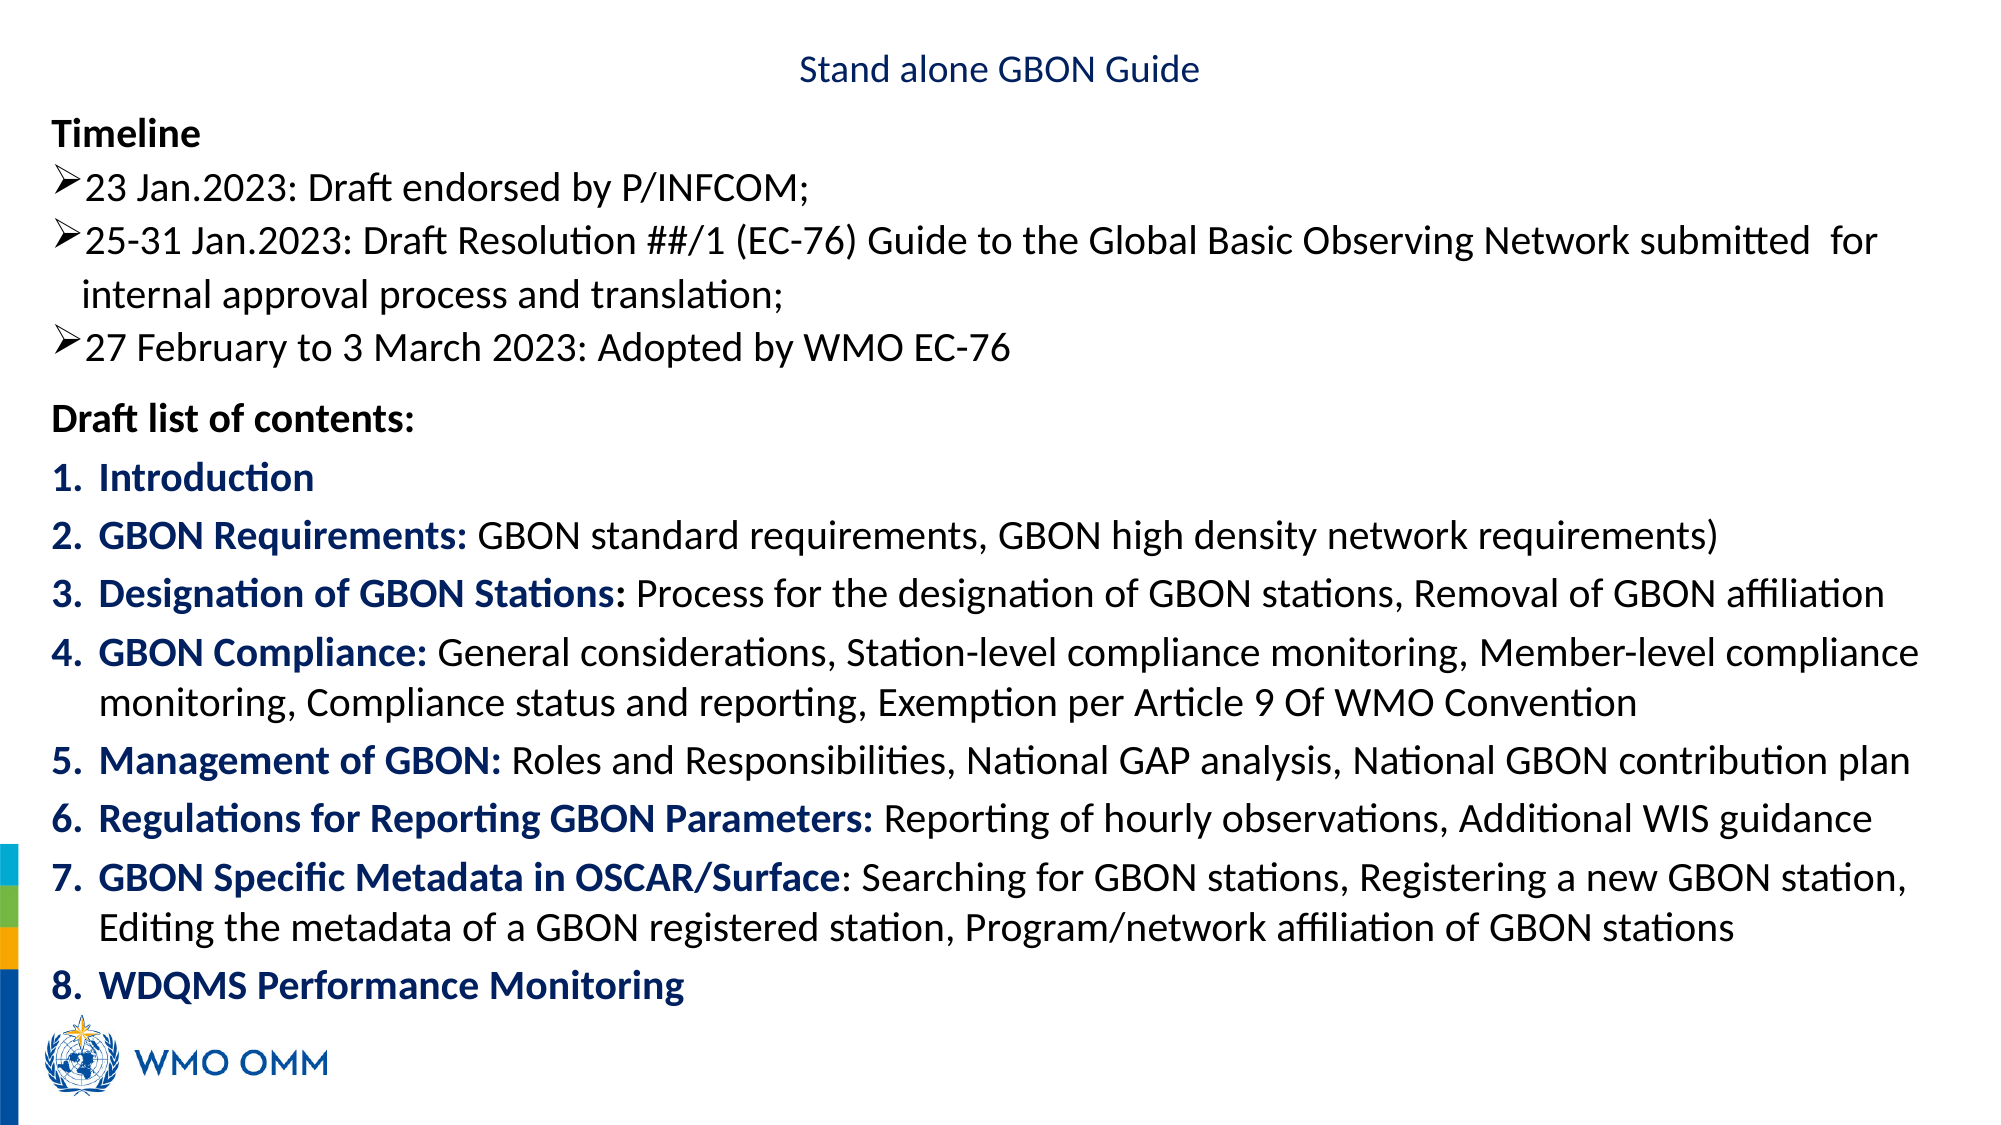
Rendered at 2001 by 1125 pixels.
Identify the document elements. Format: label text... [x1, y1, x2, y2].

list Timeline 23 Jan.2023: Draft endorsed by P/INFCOM; 25-31 Jan.2023: Draft Resolution ##/1 (EC-76) Guide to the Global Basic Observing Network submitted for internal approval process and translation; 27 February to 3 March 2023: Adopted by WMO EC-76 [36, 98, 1900, 315]
picture [0, 843, 327, 1125]
text_box Draft list of contents: Introduction GBON Requirements: GBON standard requirements, GBON high density network requirements) Designation of GBON Stations: Process for the designation of GBON stations, Removal of GBON affiliation GBON Compliance: General considerations, Station-level compliance monitoring, Member-level compliance monitoring, Compliance status and reporting, Exemption per Article 9 Of WMO Convention Management of GBON: Roles and Responsibilities, National GAP analysis, National GBON contribution plan Regulations for Reporting GBON Parameters: Reporting of hourly observations, Additional WIS guidance GBON Specific Metadata in OSCAR/Surface: Searching for GBON stations, Registering a new GBON station, Editing the metadata of a GBON registered station, Program/network affiliation of GBON stations WDQMS Performance Monitoring [36, 315, 1964, 942]
title Stand alone GBON Guide [99, 35, 1900, 98]
